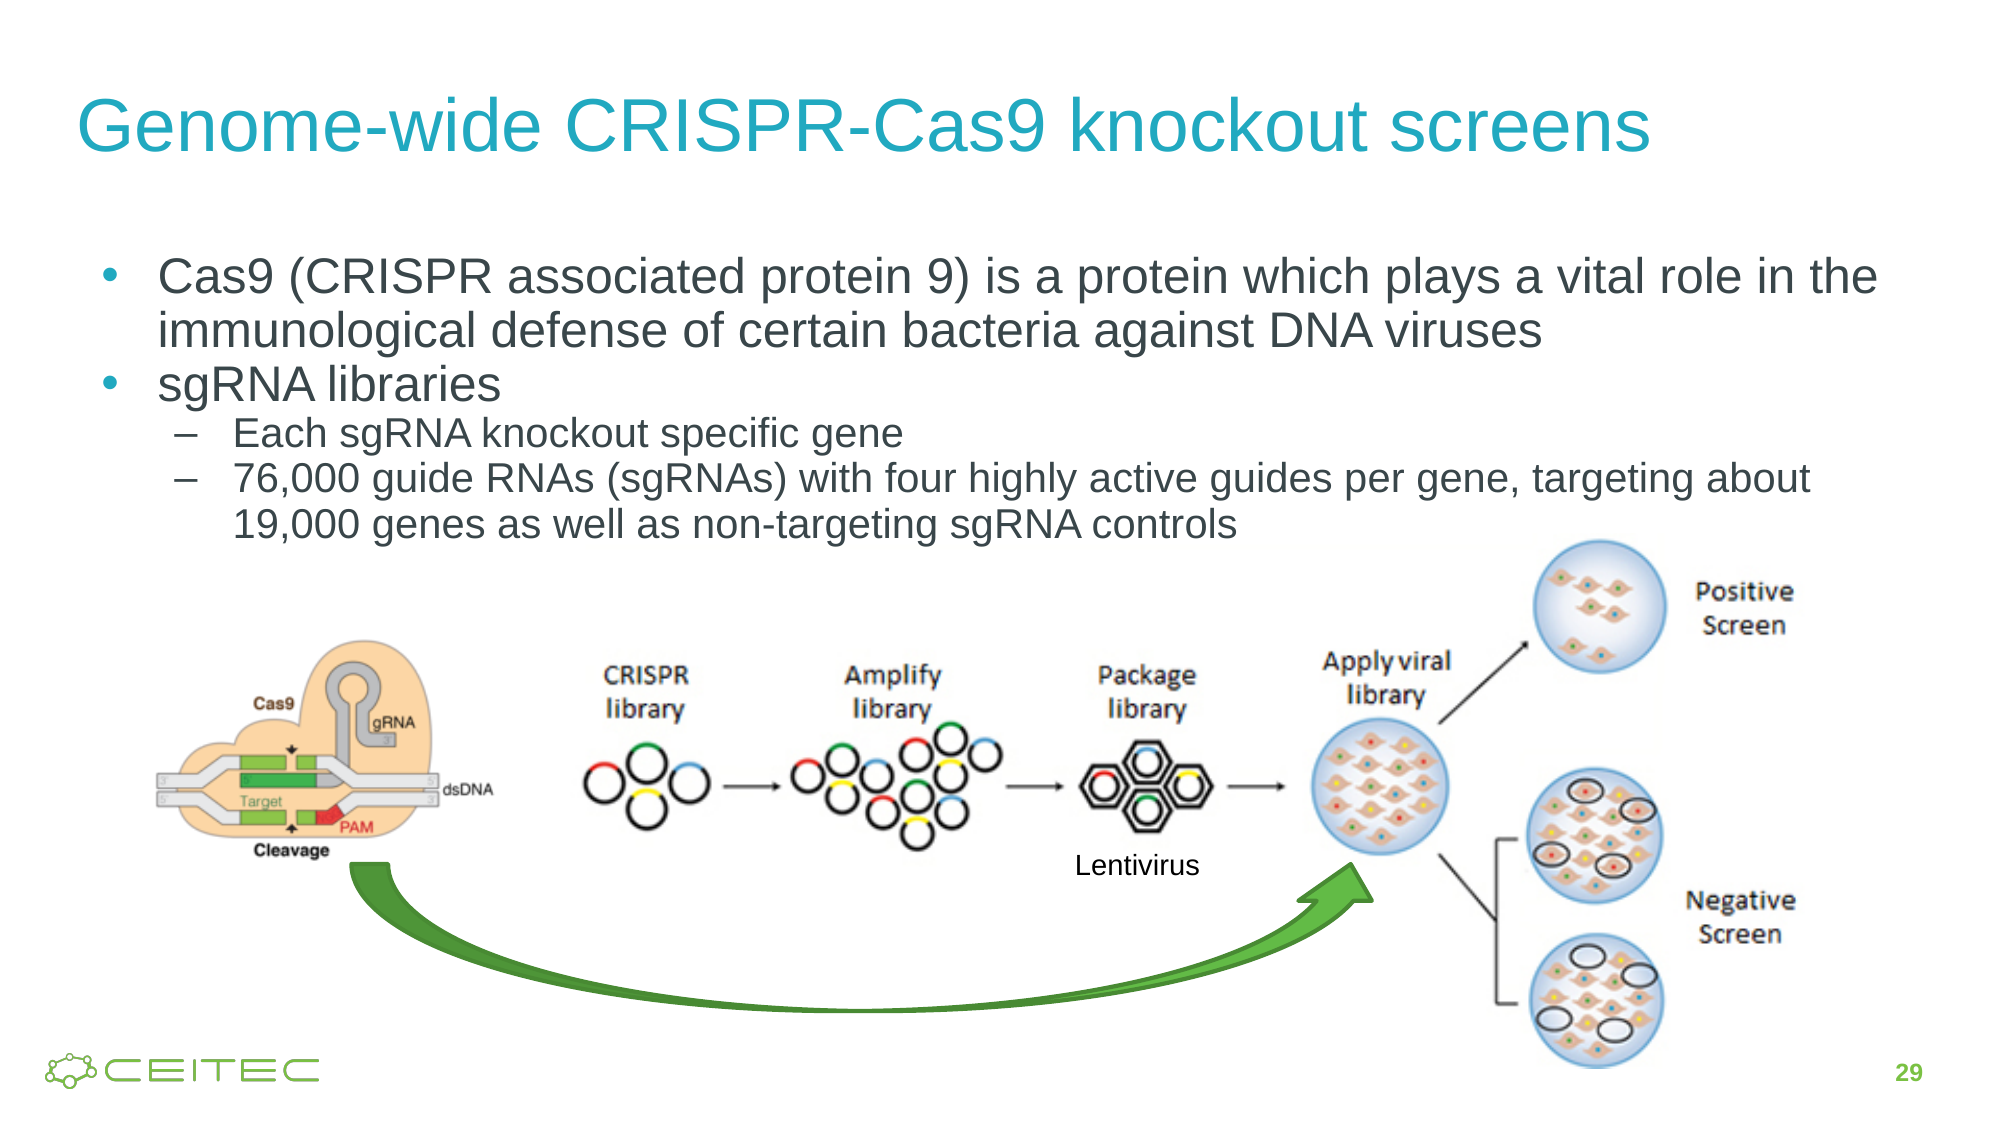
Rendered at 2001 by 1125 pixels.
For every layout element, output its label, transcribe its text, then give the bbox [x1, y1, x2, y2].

picture [149, 629, 501, 865]
picture [569, 533, 1821, 1070]
slide_number 29 [1840, 1051, 1924, 1087]
title Genome-wide CRISPR-Cas9 knockout screens [76, 59, 1924, 196]
text_box [350, 873, 564, 988]
list Cas9 (CRISPR associated protein 9) is a protein which plays a vital role in the immunological defense of certain bacteria against DNA viruses sgRNA libraries Each sgRNA knockout specific gene 76,000 guide RNAs (sgRNAs) with four highly active guides per gene, targeting about 19,000 genes as well as non-targeting sgRNA controls [76, 249, 1924, 966]
picture [45, 1053, 319, 1089]
